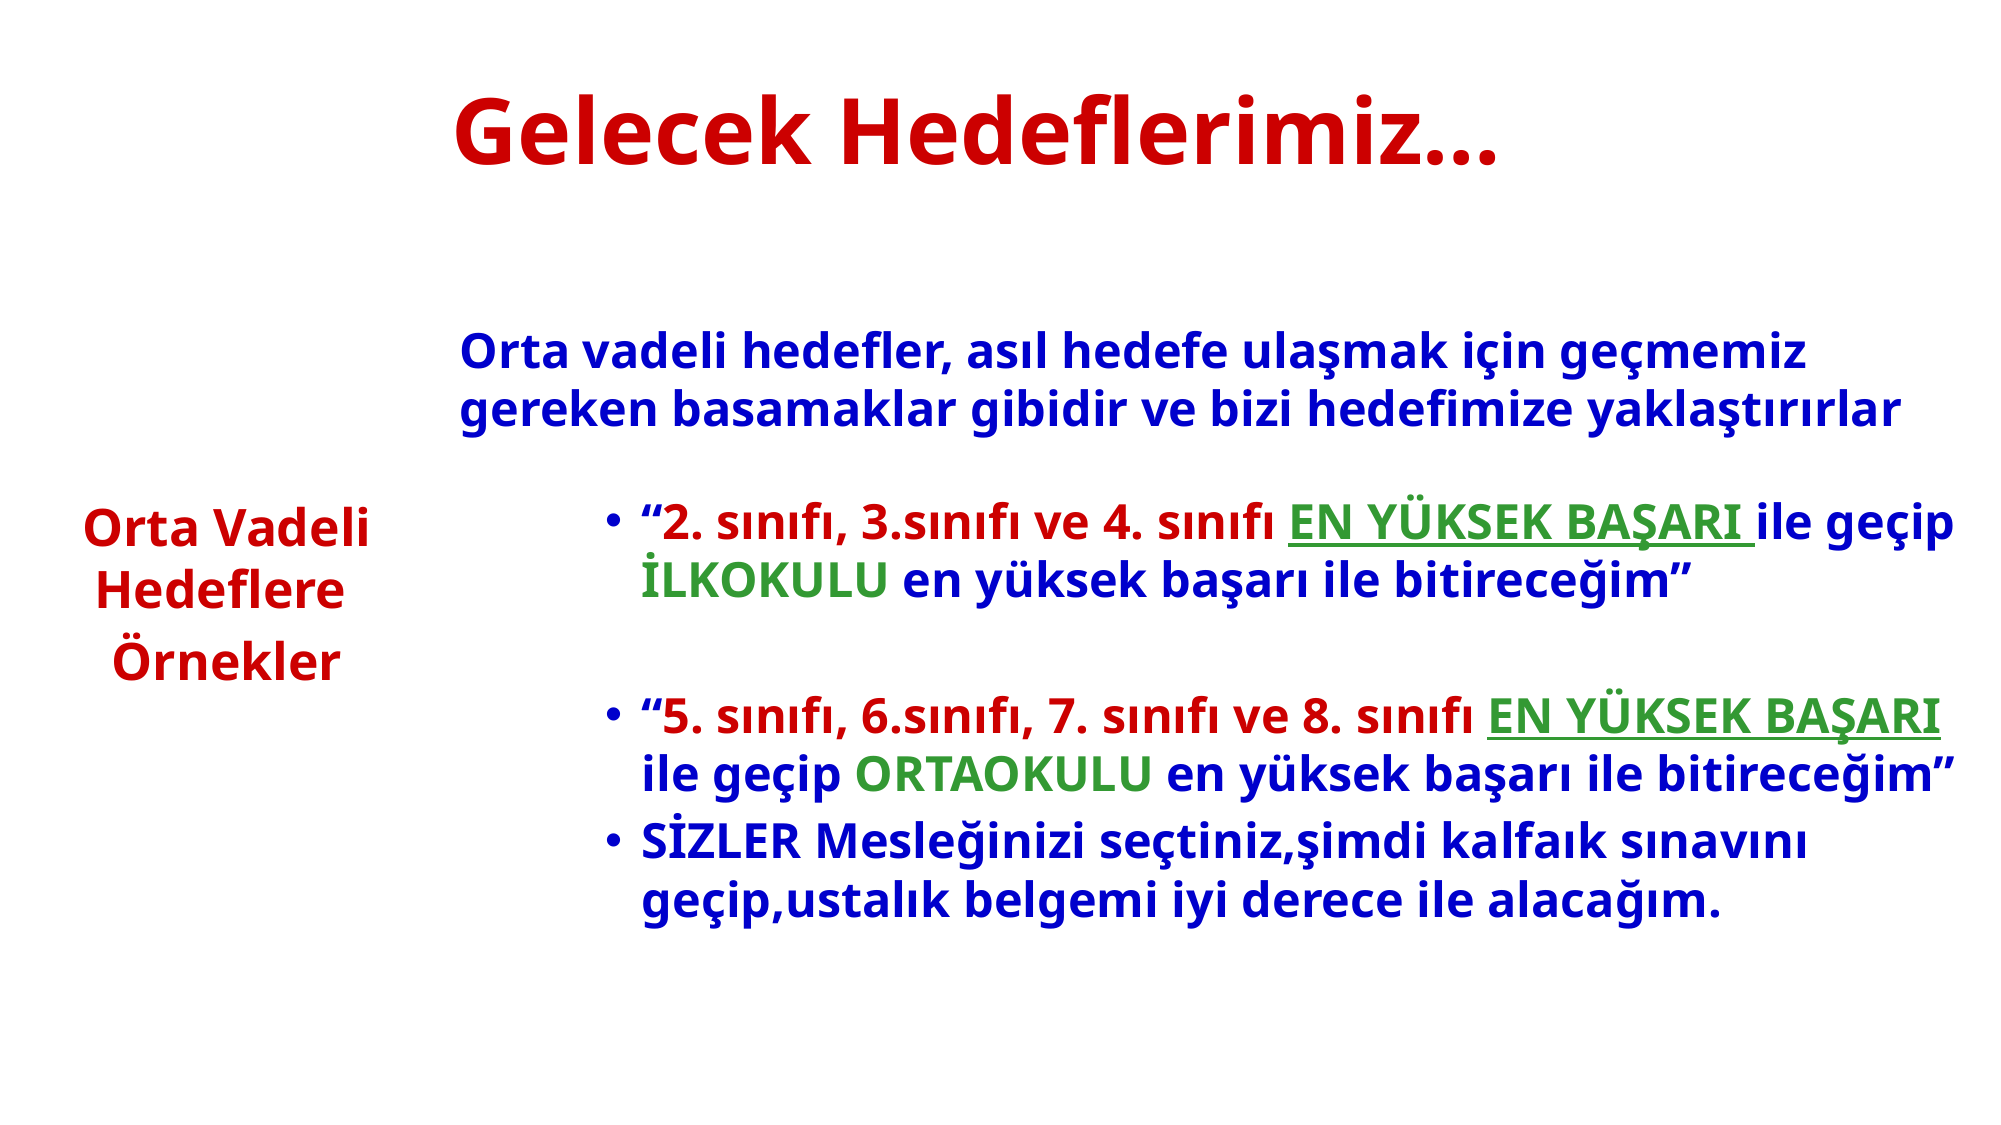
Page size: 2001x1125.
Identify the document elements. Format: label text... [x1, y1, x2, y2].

list Orta Vadeli Hedeflere Örnekler [28, 487, 426, 701]
list Orta vadeli hedefler, asıl hedefe ulaşmak için geçmemiz gereken basamaklar gibidir ve bizi hedefimize yaklaştırırlar ‘‘2. sınıfı, 3.sınıfı ve 4. sınıfı EN YÜKSEK BAŞARI ile geçip İLKOKULU en yüksek başarı ile bitireceğim’’ ‘‘5. sınıfı, 6.sınıfı, 7. sınıfı ve 8. sınıfı EN YÜKSEK BAŞARI ile geçip ORTAOKULU en yüksek başarı ile bitireceğim’’ SİZLER Mesleğinizi seçtiniz,şimdi kalfaık sınavını geçip,ustalık belgemi iyi derece ile alacağım. [444, 312, 1977, 958]
title Gelecek Hedeflerimiz… [238, 34, 1715, 223]
